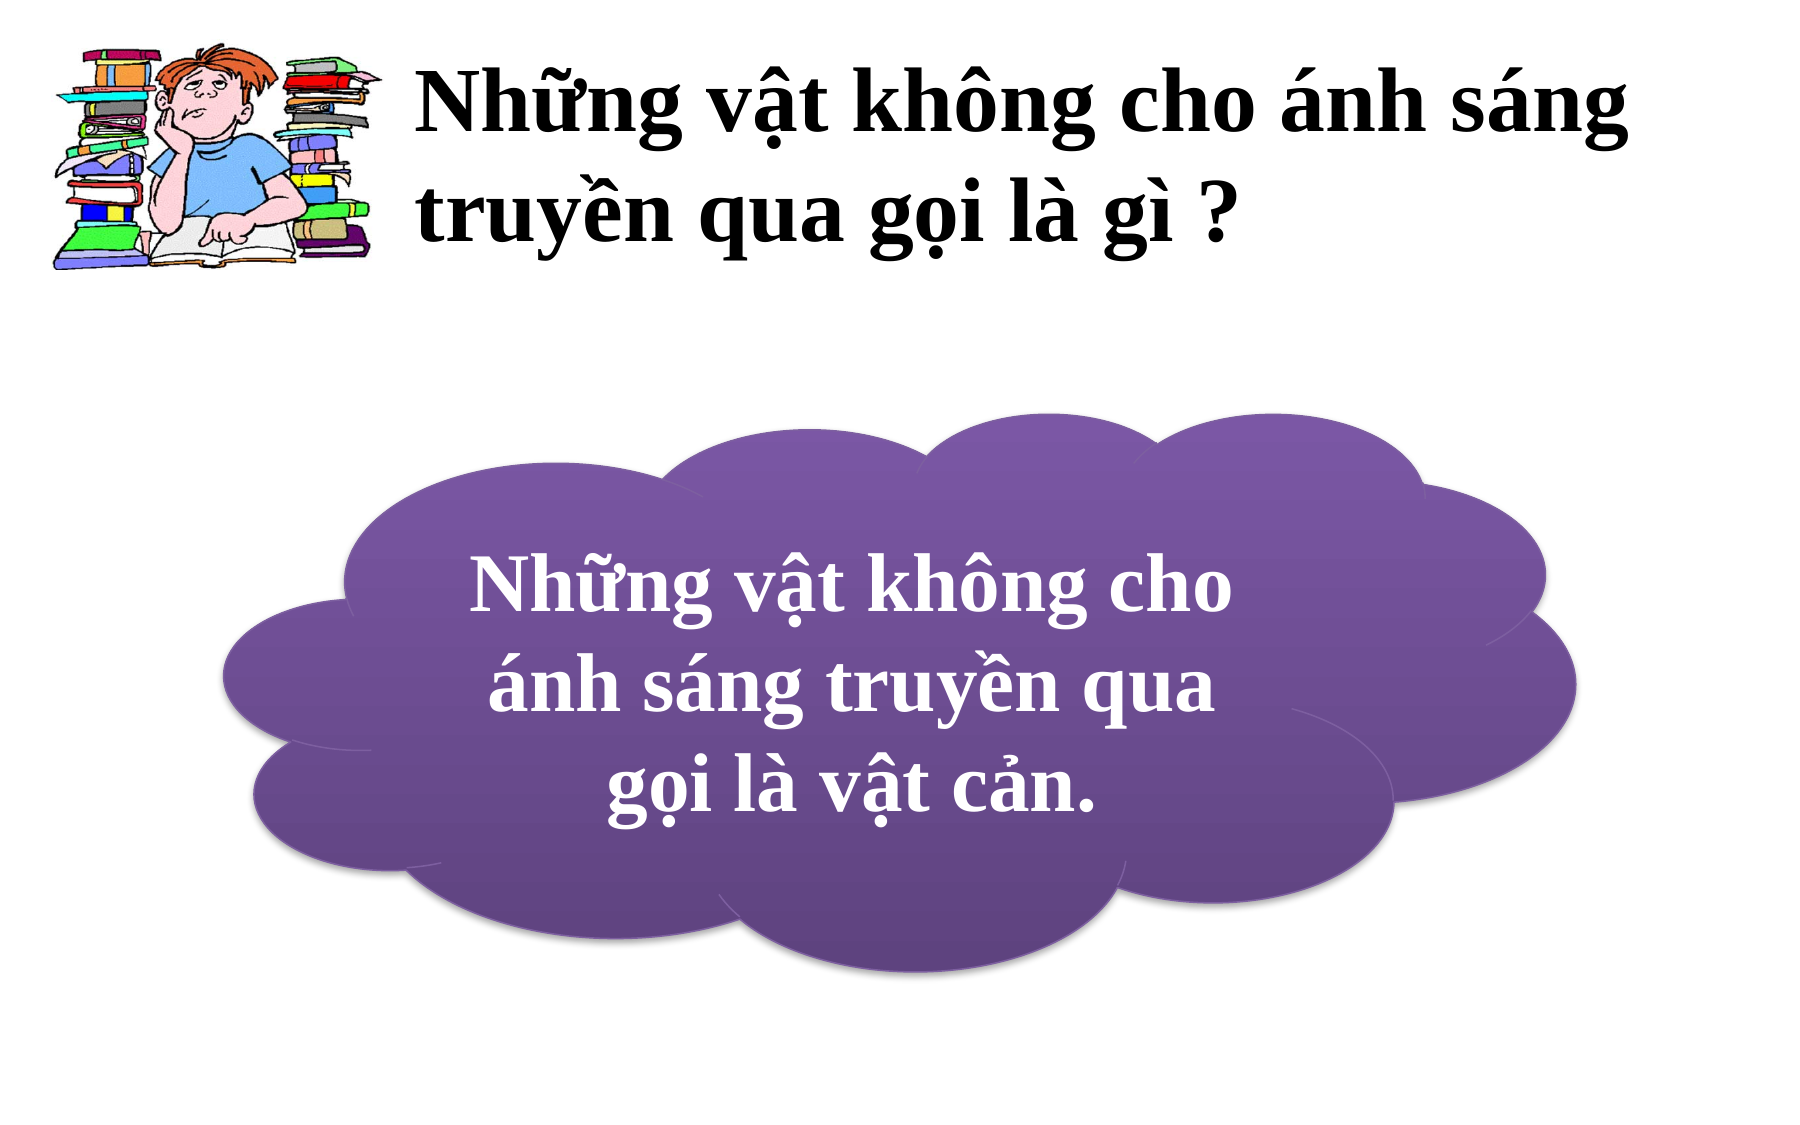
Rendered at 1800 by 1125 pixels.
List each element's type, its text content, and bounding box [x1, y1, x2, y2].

text_box Những vật không cho ánh sáng truyền qua gọi là gì ? [399, 32, 1775, 268]
text_box Những vật không cho ánh sáng truyền qua gọi là vật cản. [222, 413, 1577, 973]
picture [51, 39, 385, 270]
